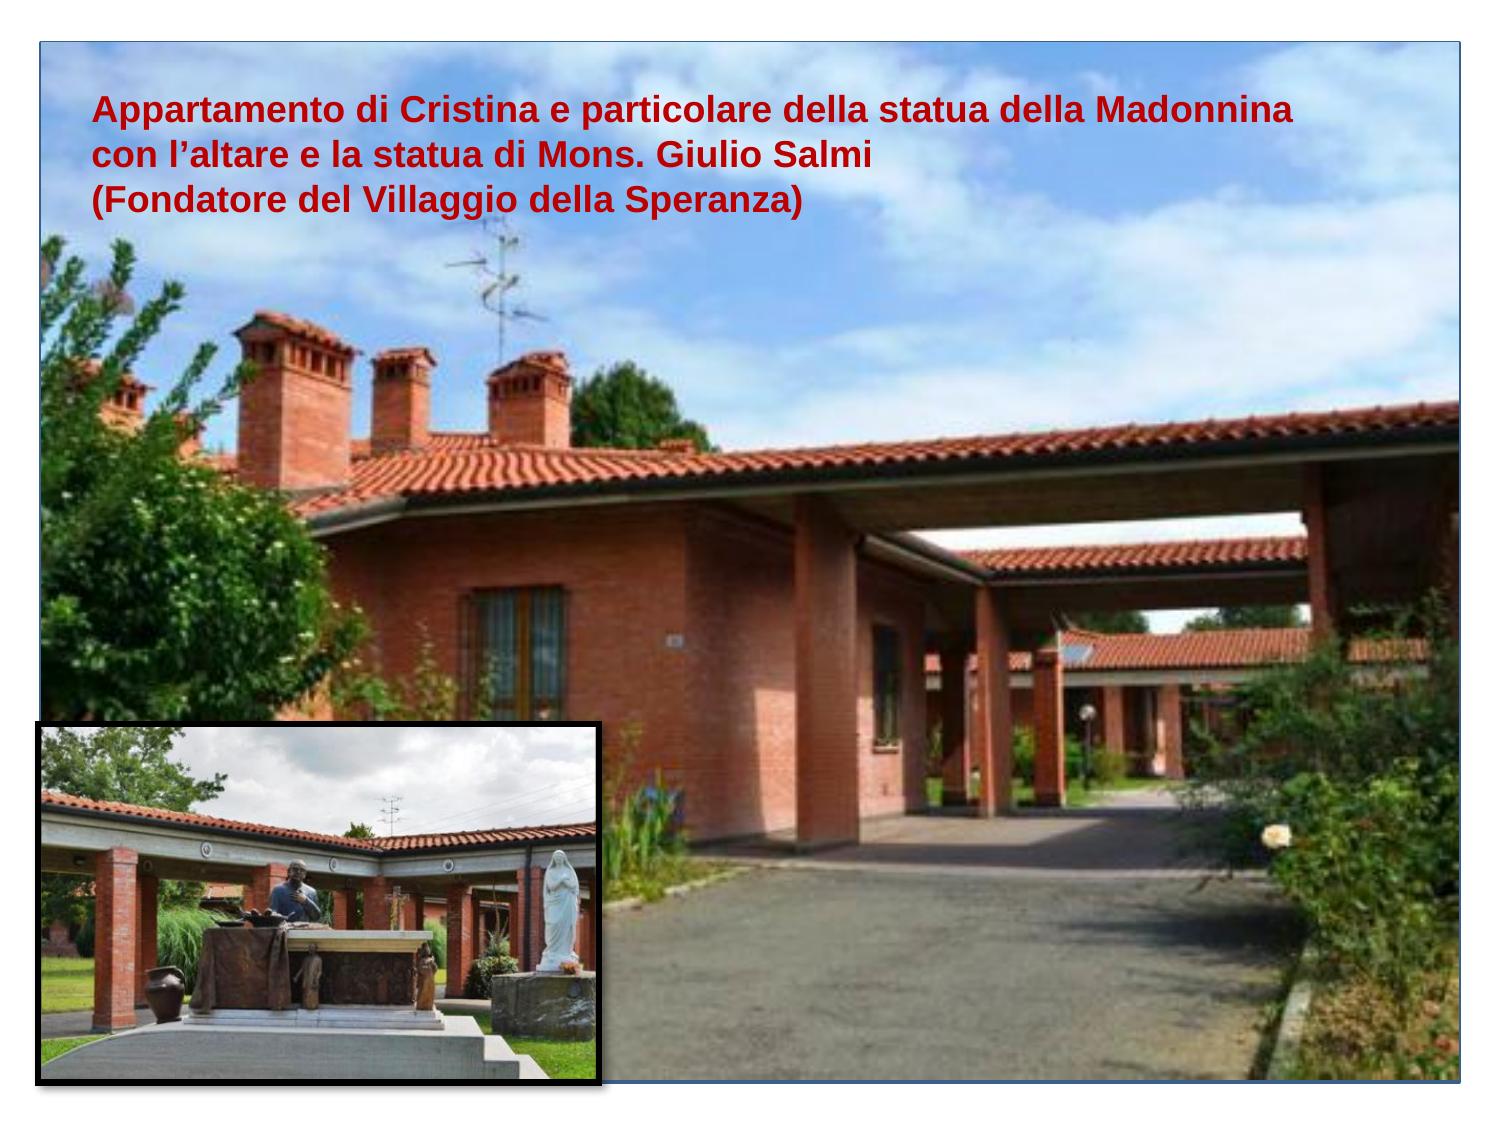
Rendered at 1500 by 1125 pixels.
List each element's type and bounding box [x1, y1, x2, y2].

picture [41, 42, 1459, 1080]
